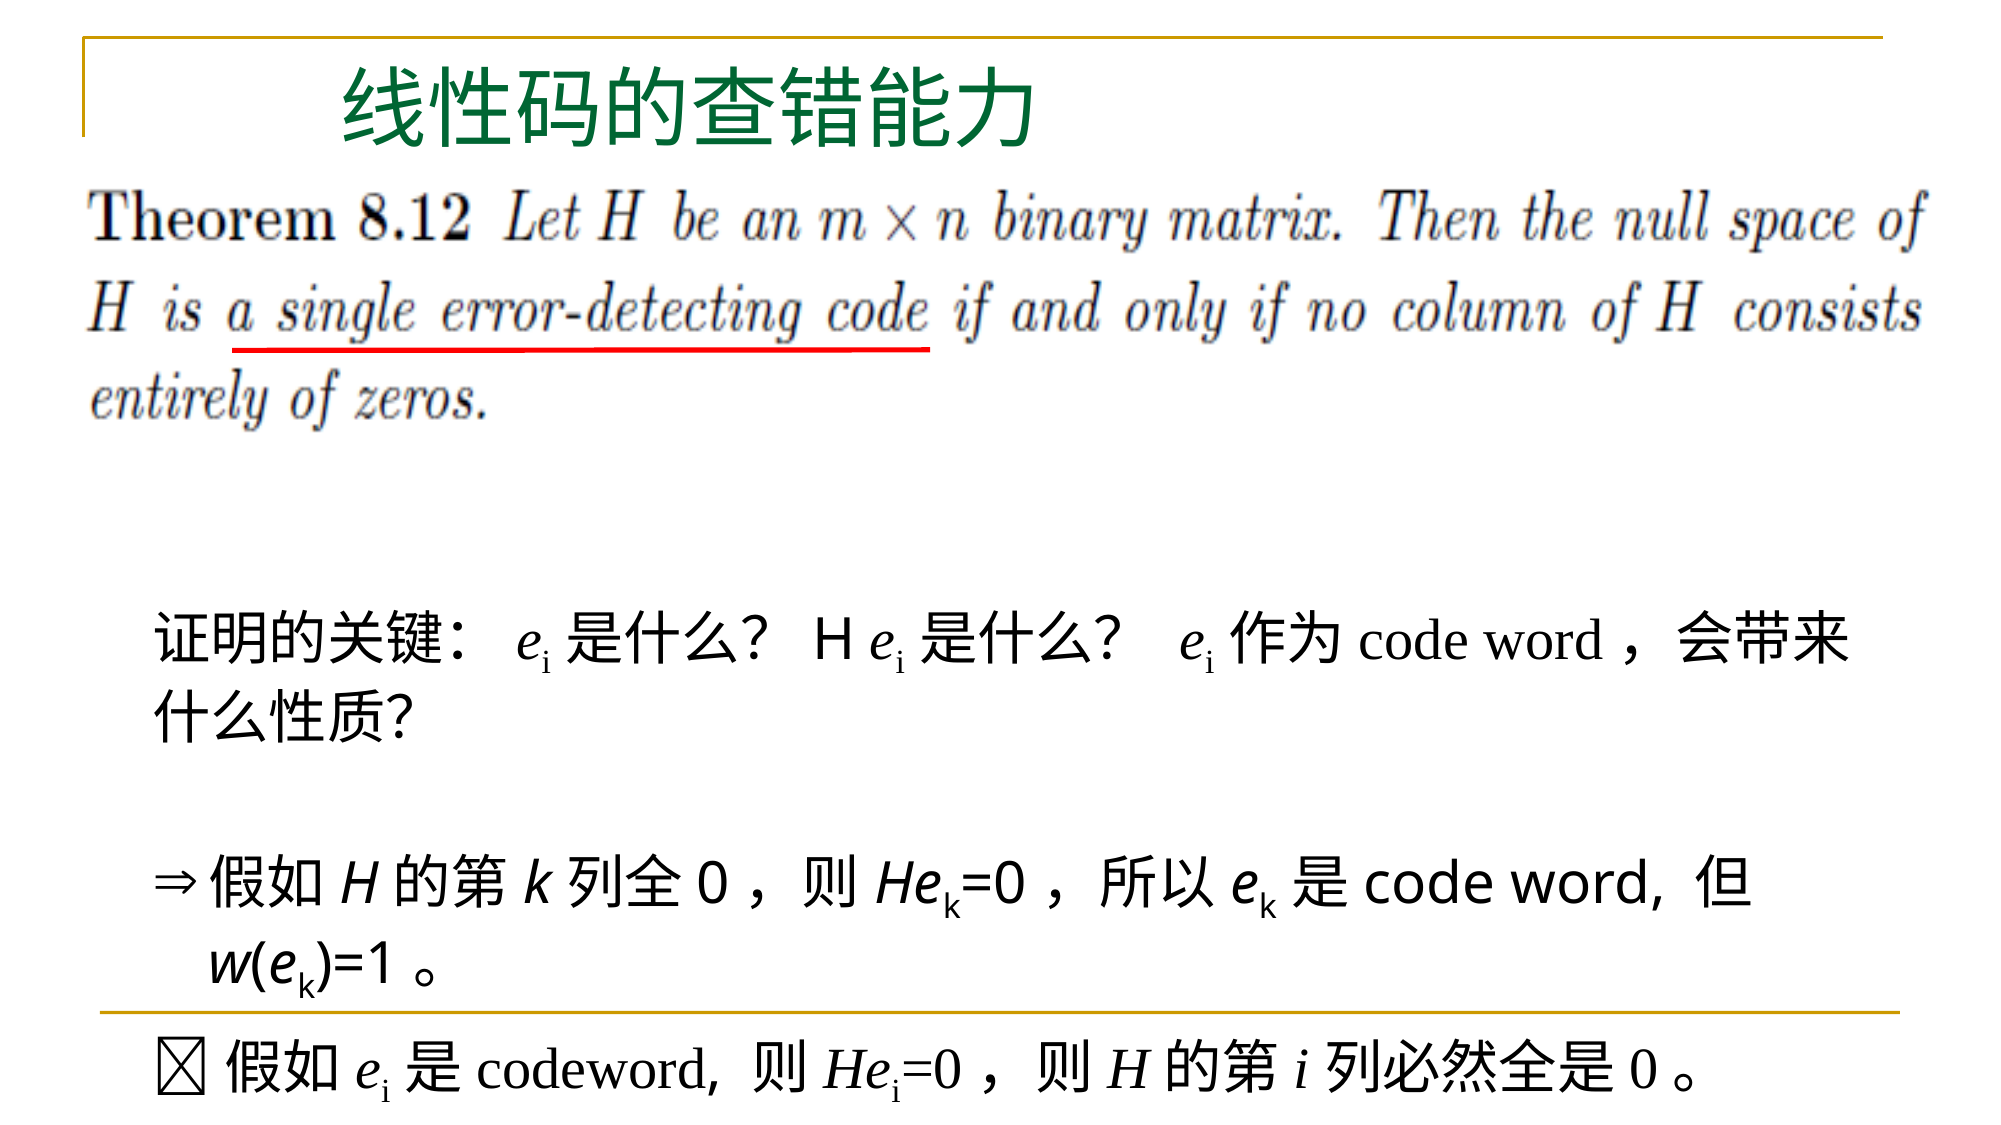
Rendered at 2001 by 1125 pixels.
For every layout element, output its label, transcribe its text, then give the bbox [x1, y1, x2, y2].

text_box 证明的关键：ei是什么？H ei是什么？ ei作为code word，会带来什么性质？ 假如H的第k列全0，则Hek=0，所以ek是code word, 但w(ek)=1。 假如ei是codeword, 则Hei=0，则H的第i列必然全是0。 [137, 593, 1898, 1117]
title 线性码的查错能力 [324, 45, 1675, 169]
picture [60, 169, 1969, 445]
